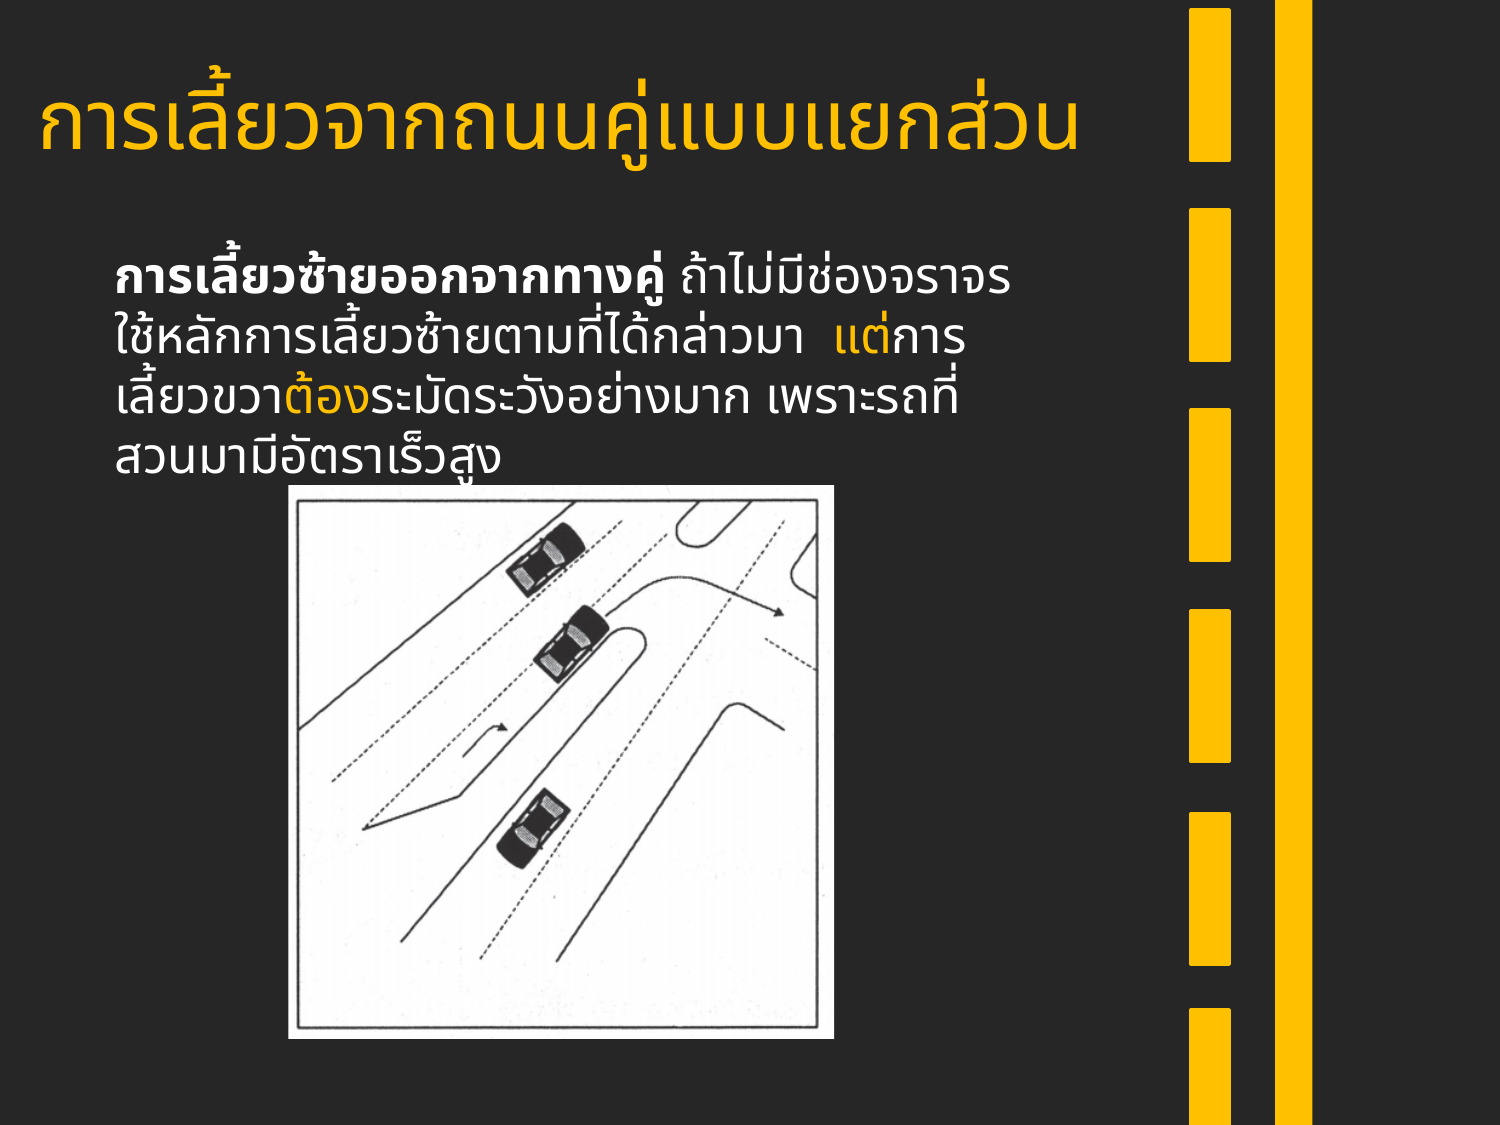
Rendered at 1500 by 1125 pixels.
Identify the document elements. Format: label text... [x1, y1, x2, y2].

text_box การเลี้ยวจากถนนคู่แบบแยกส่วน [0, 58, 1160, 174]
text_box [1273, 0, 1315, 1125]
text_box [1190, 10, 1229, 1125]
text_box การเลี้ยวซ้ายออกจากทางคู่ ถ้าไม่มีช่องจราจรใช้หลักการเลี้ยวซ้ายตามที่ได้กล่าวมา แต่การเลี้ยวขวาต้องระมัดระวังอย่างมาก เพราะรถที่สวนมามีอัตราเร็วสูง [99, 235, 1053, 491]
picture [288, 485, 835, 1040]
